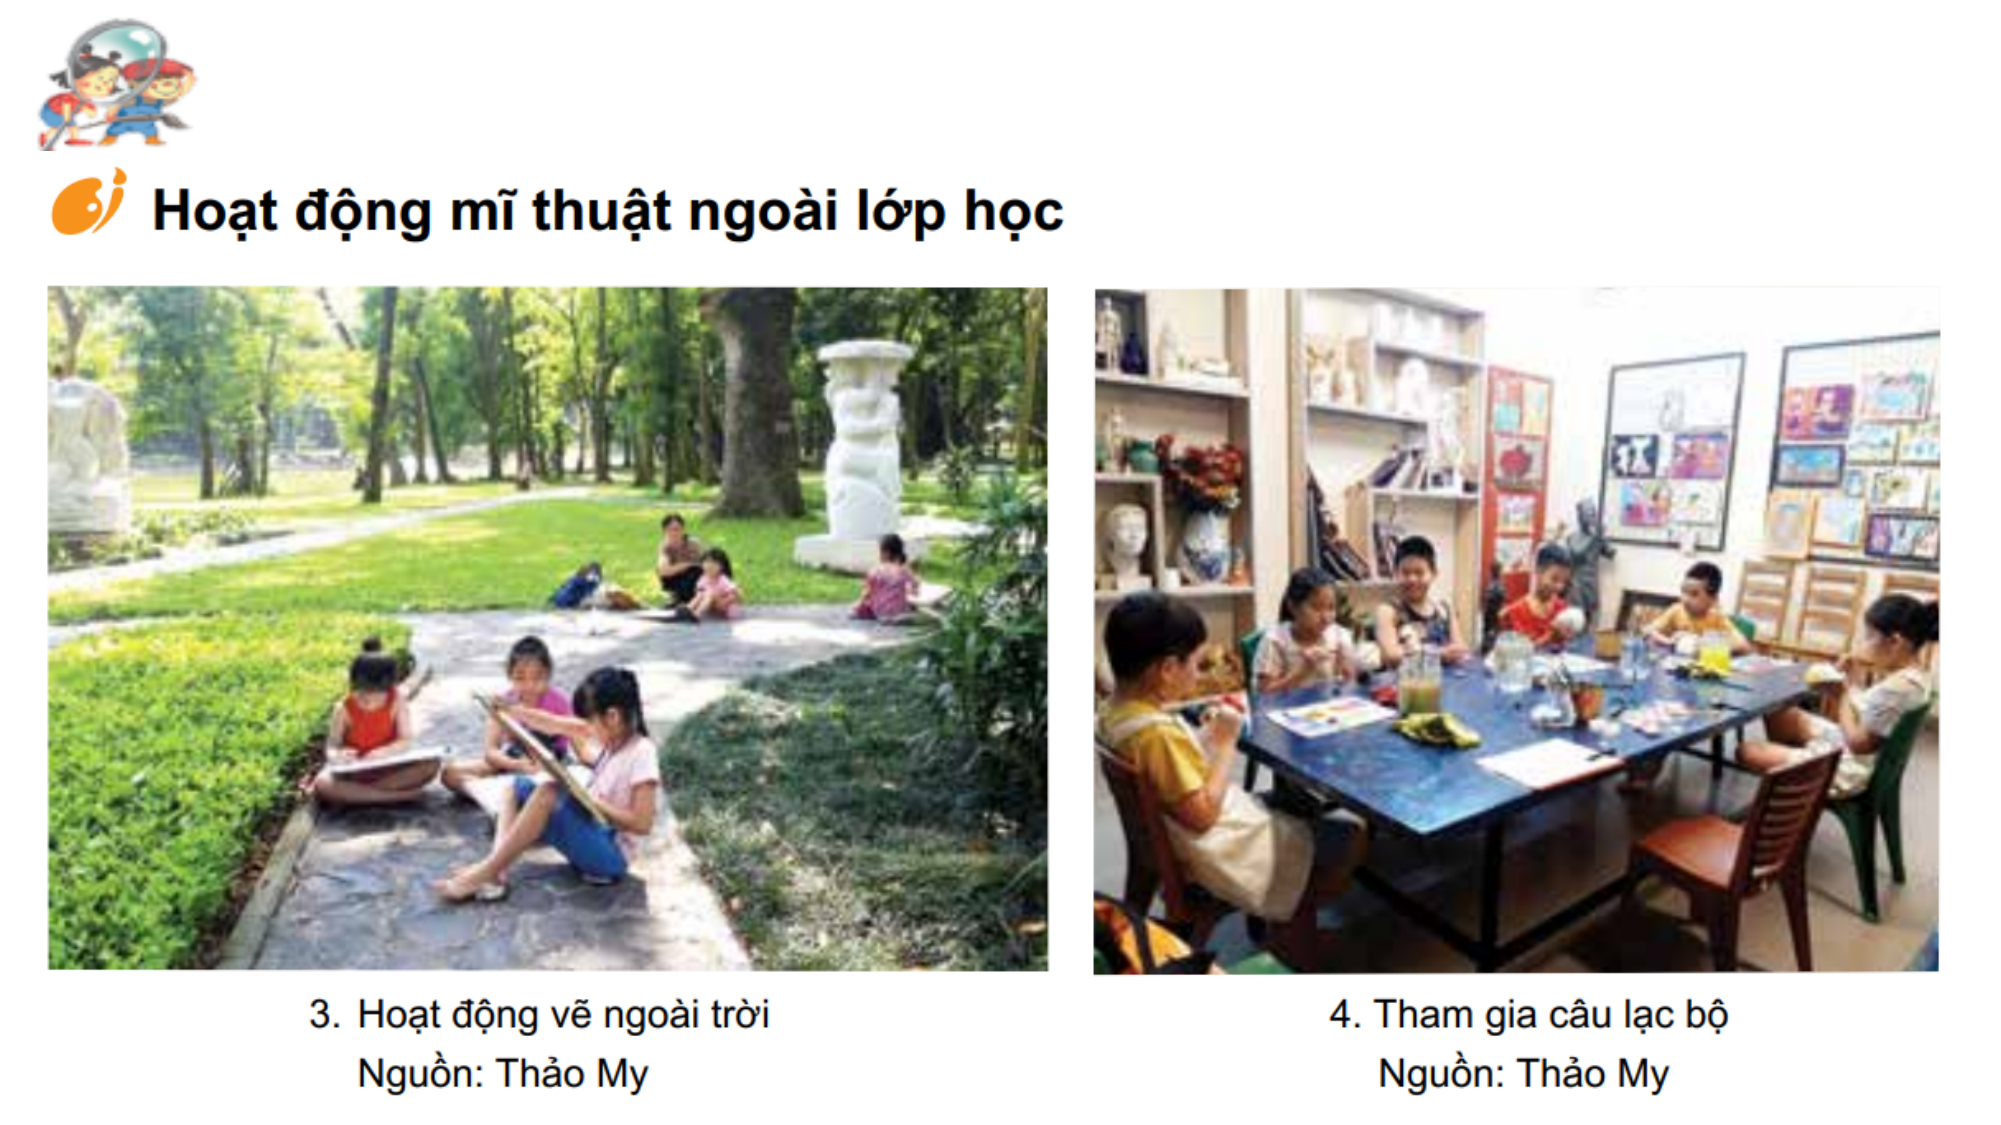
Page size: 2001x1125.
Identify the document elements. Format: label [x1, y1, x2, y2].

list [0, 0, 227, 151]
picture [0, 151, 2000, 1125]
